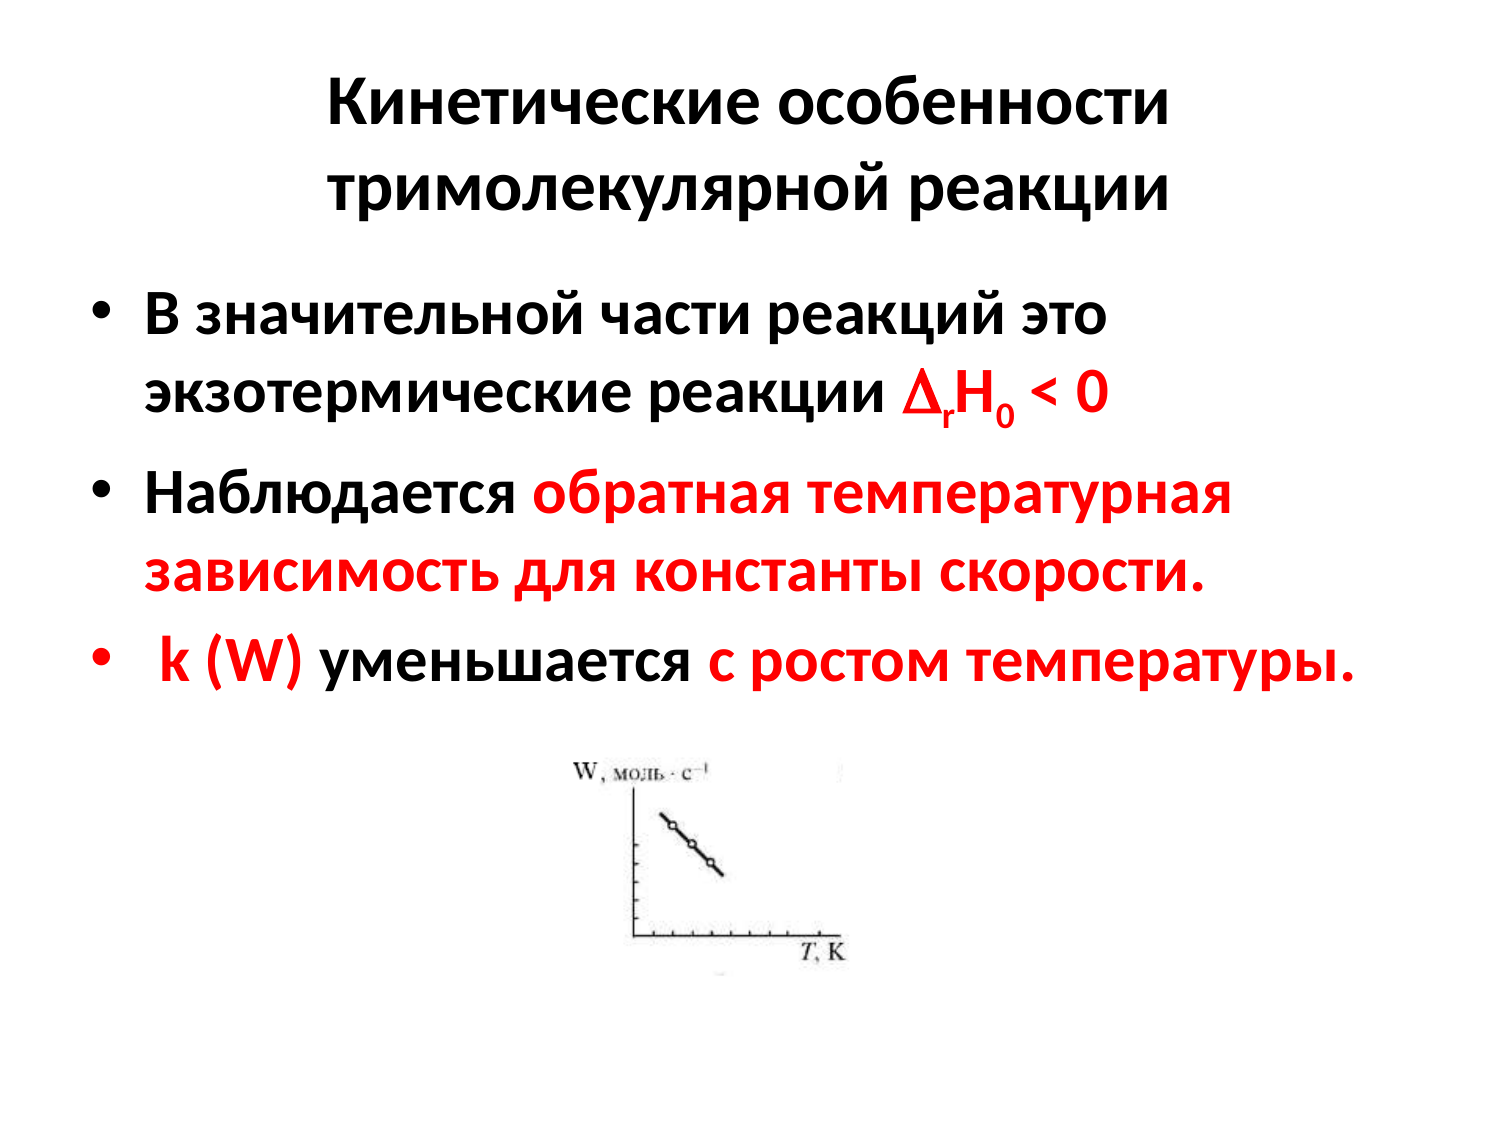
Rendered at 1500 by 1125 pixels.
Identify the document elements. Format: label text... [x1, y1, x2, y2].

title Кинетические особенности тримолекулярной реакции [75, 45, 1425, 233]
list В значительной части реакций это экзотермические реакции rH0 < 0 Наблюдается обратная температурная зависимость для константы скорости. k (W) уменьшается с ростом температуры. [75, 262, 1425, 705]
picture [560, 739, 890, 987]
